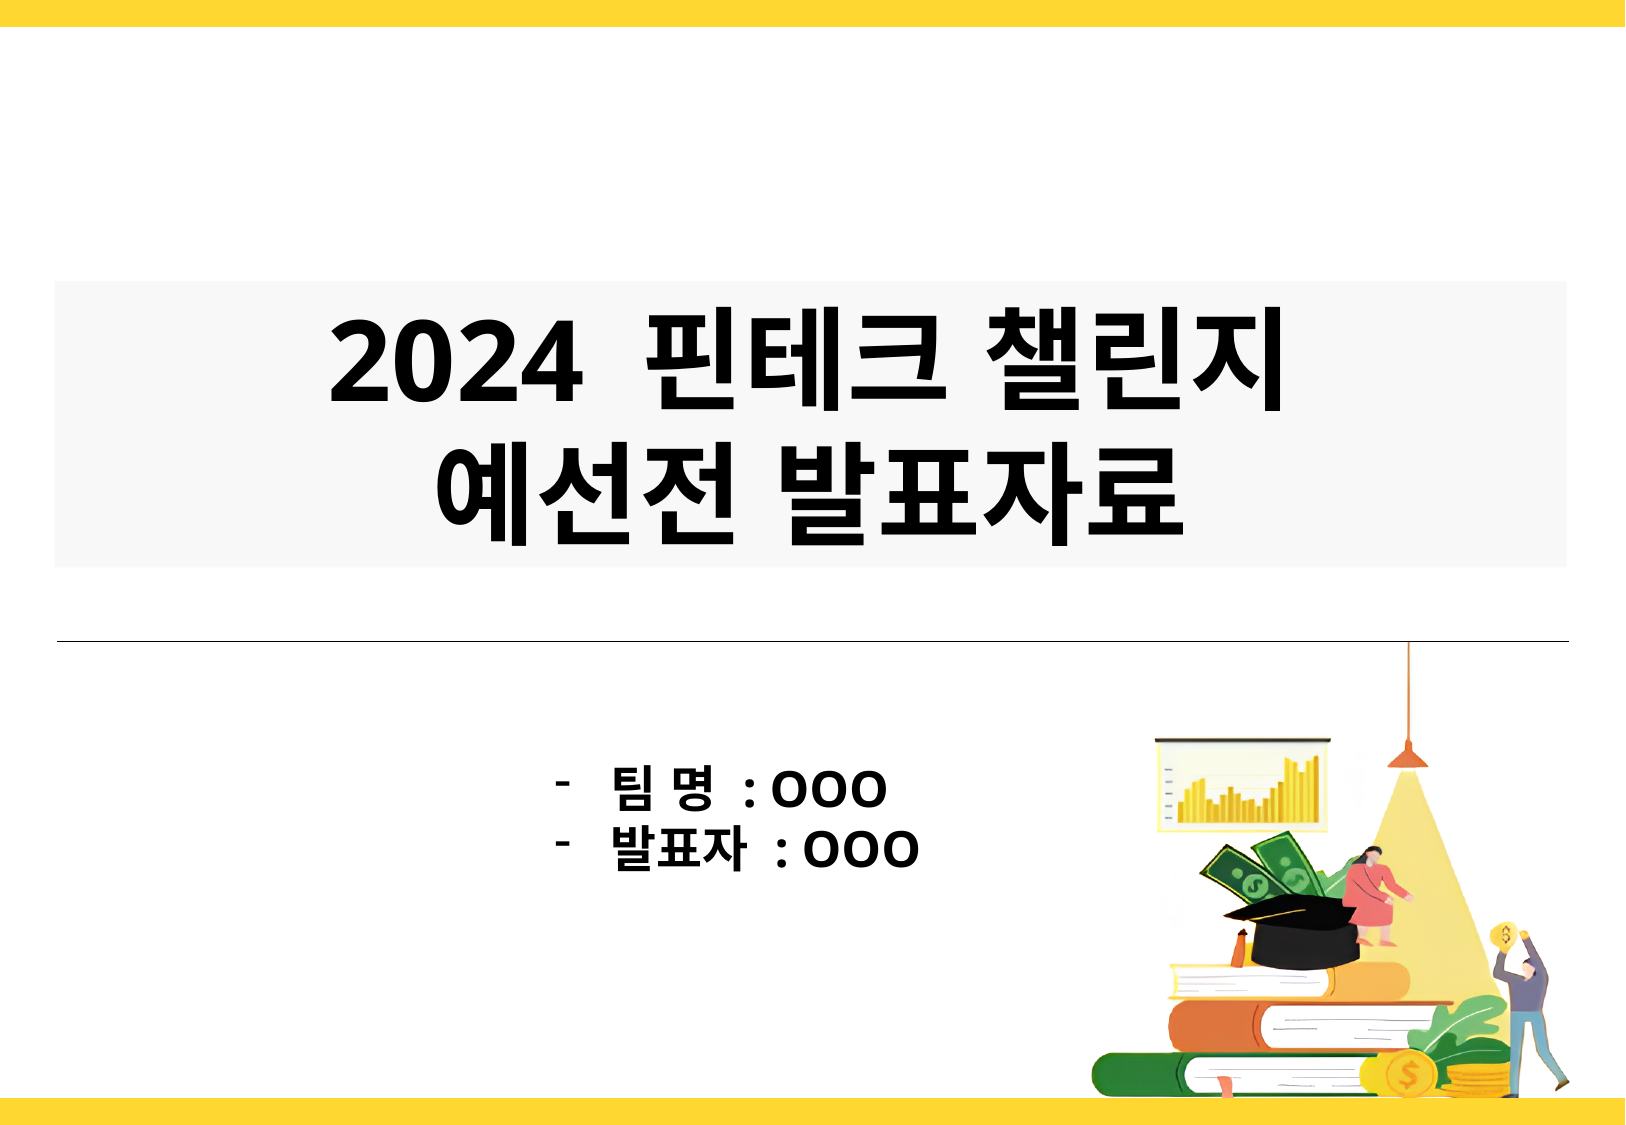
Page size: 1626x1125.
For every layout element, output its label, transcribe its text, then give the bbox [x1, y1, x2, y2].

text_box 2024 핀테크 챌린지 예선전 발표자료 [54, 281, 1567, 568]
picture [0, 641, 1625, 1125]
picture [0, 0, 1625, 27]
text_box 팀 명 : OOO 발표자 : OOO [538, 748, 1030, 886]
